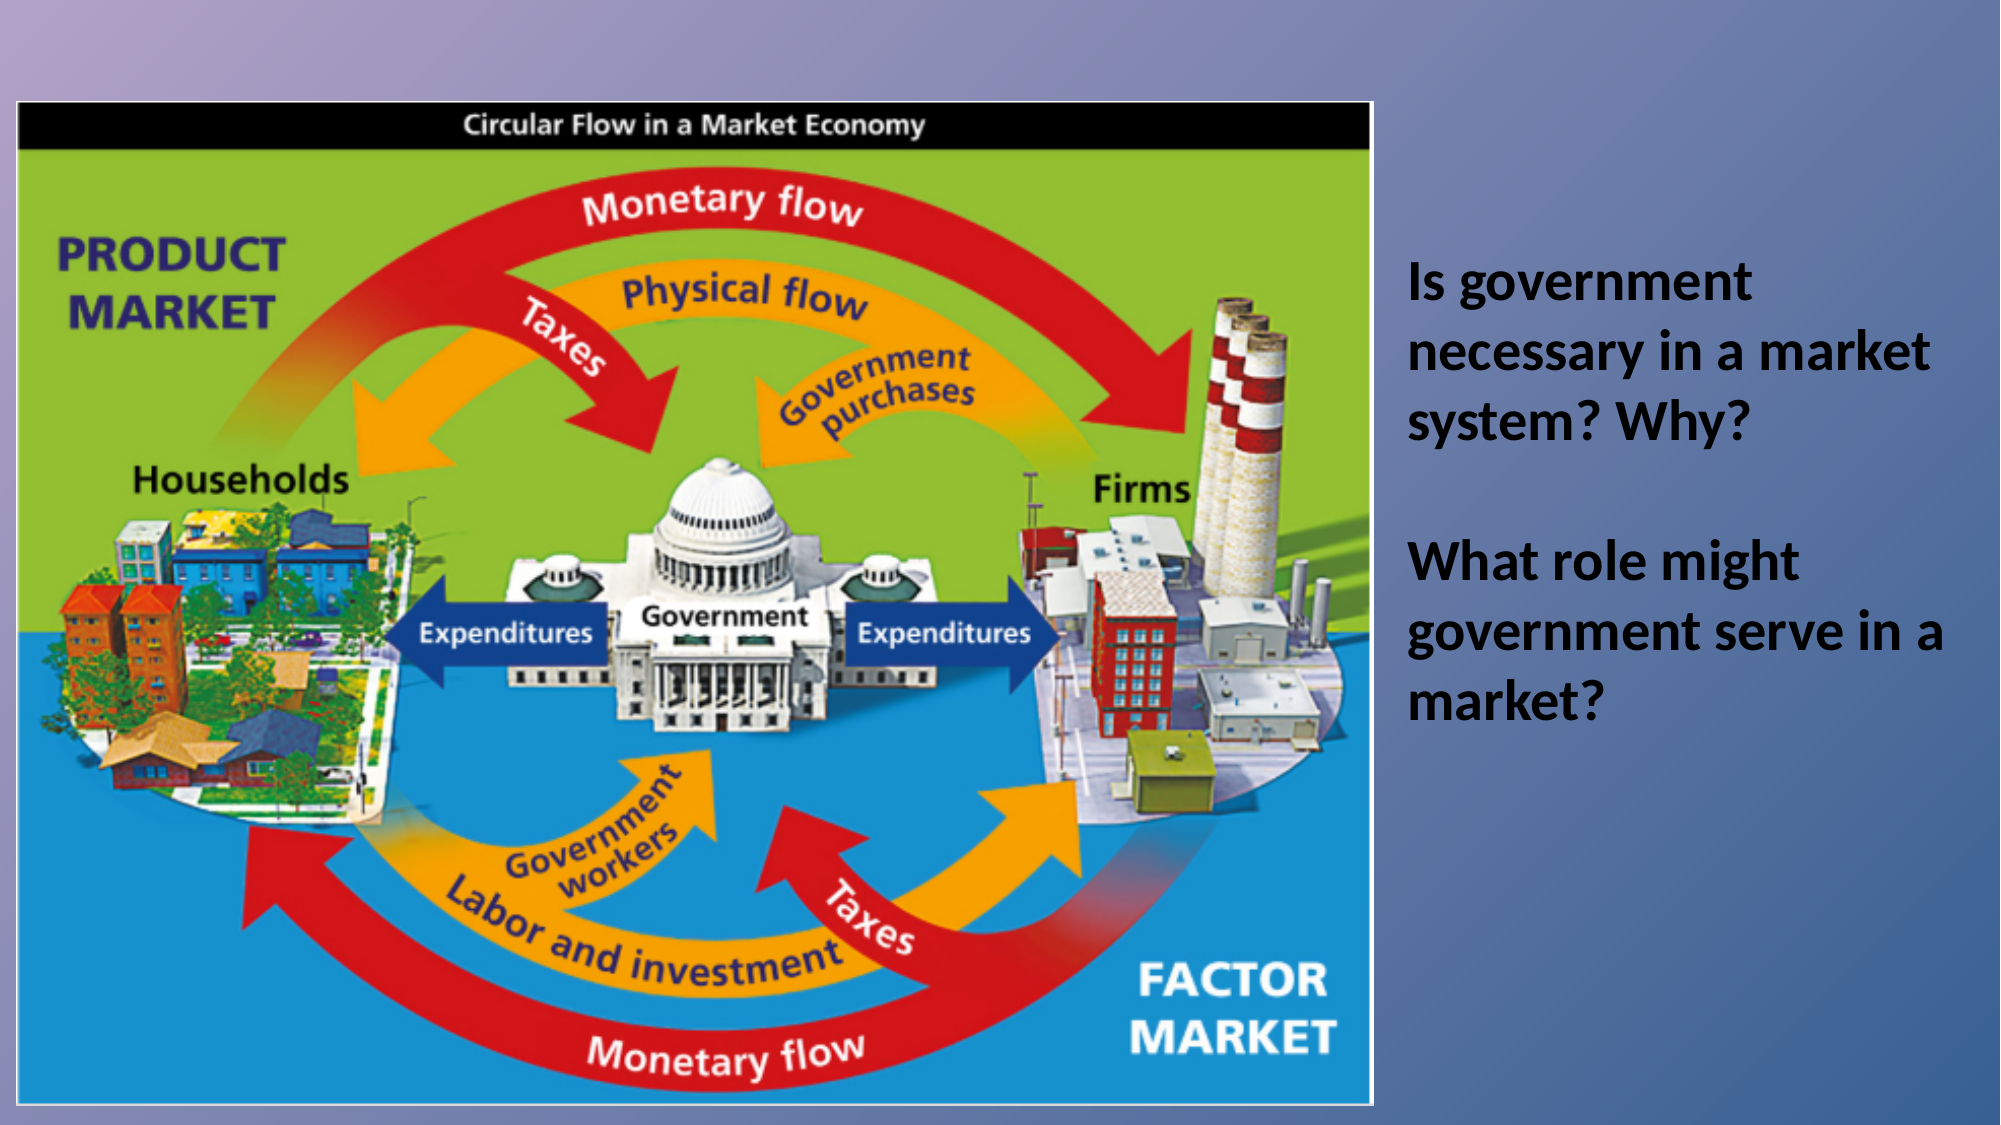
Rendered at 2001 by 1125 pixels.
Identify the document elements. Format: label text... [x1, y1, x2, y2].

text_box Is government necessary in a market system? Why? What role might government serve in a market? [1392, 234, 1984, 740]
picture [16, 101, 1374, 1106]
